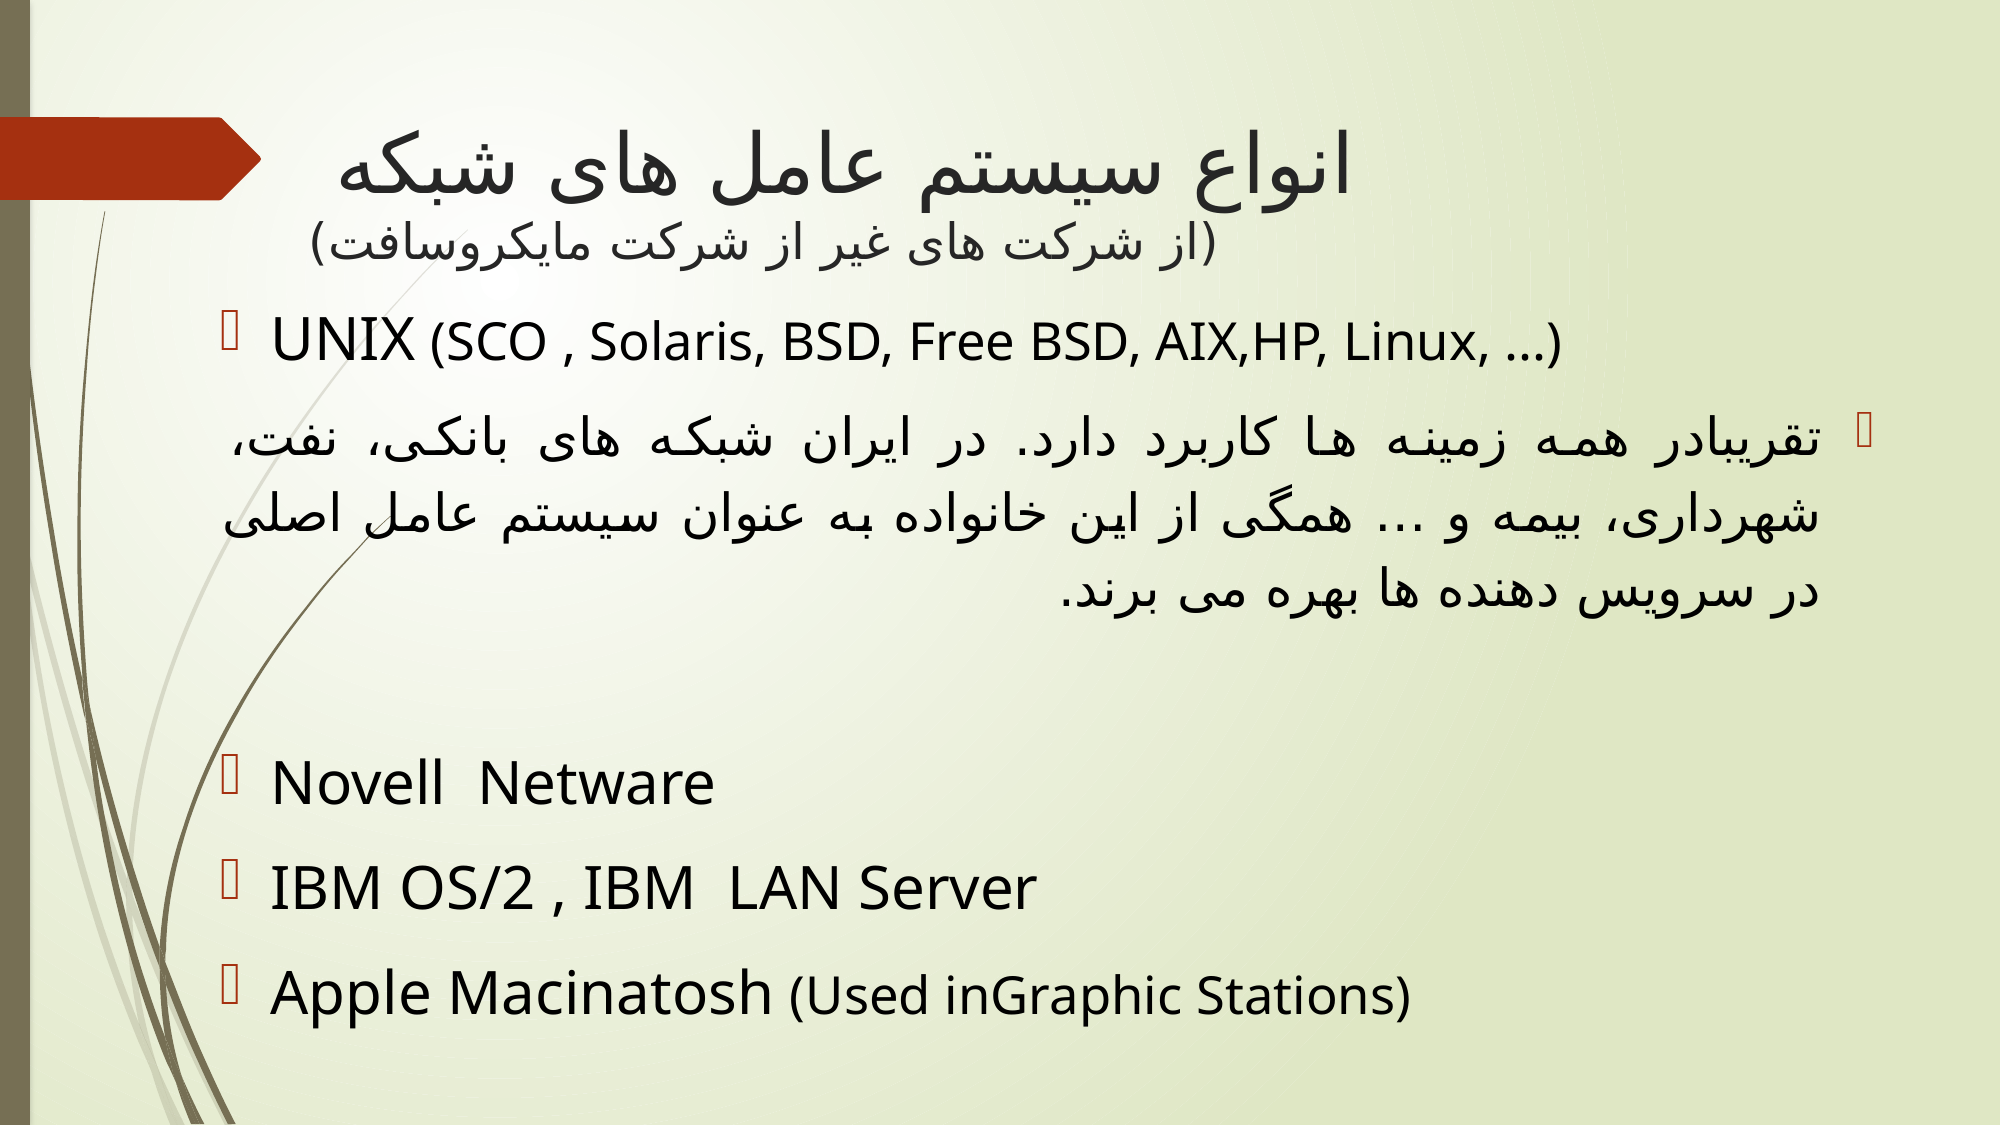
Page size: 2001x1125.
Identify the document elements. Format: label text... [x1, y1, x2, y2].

title انواع سیستم عامل های شبکه (از شرکت های غیر از شرکت مایکروسافت) [293, 102, 1888, 278]
list UNIX (SCO , Solaris, BSD, Free BSD, AIX,HP, Linux, ...) تقریبادر همه زمینه ها کاربرد دارد. در ایران شبکه های بانکی، نفت، شهرداری، بیمه و … همگی از این خانواده به عنوان سیستم عامل اصلی در سرویس دهنده ها بهره می برند. Novell Netware IBM OS/2 , IBM LAN Server Apple Macinatosh (Used inGraphic Stations) [204, 278, 1888, 1042]
